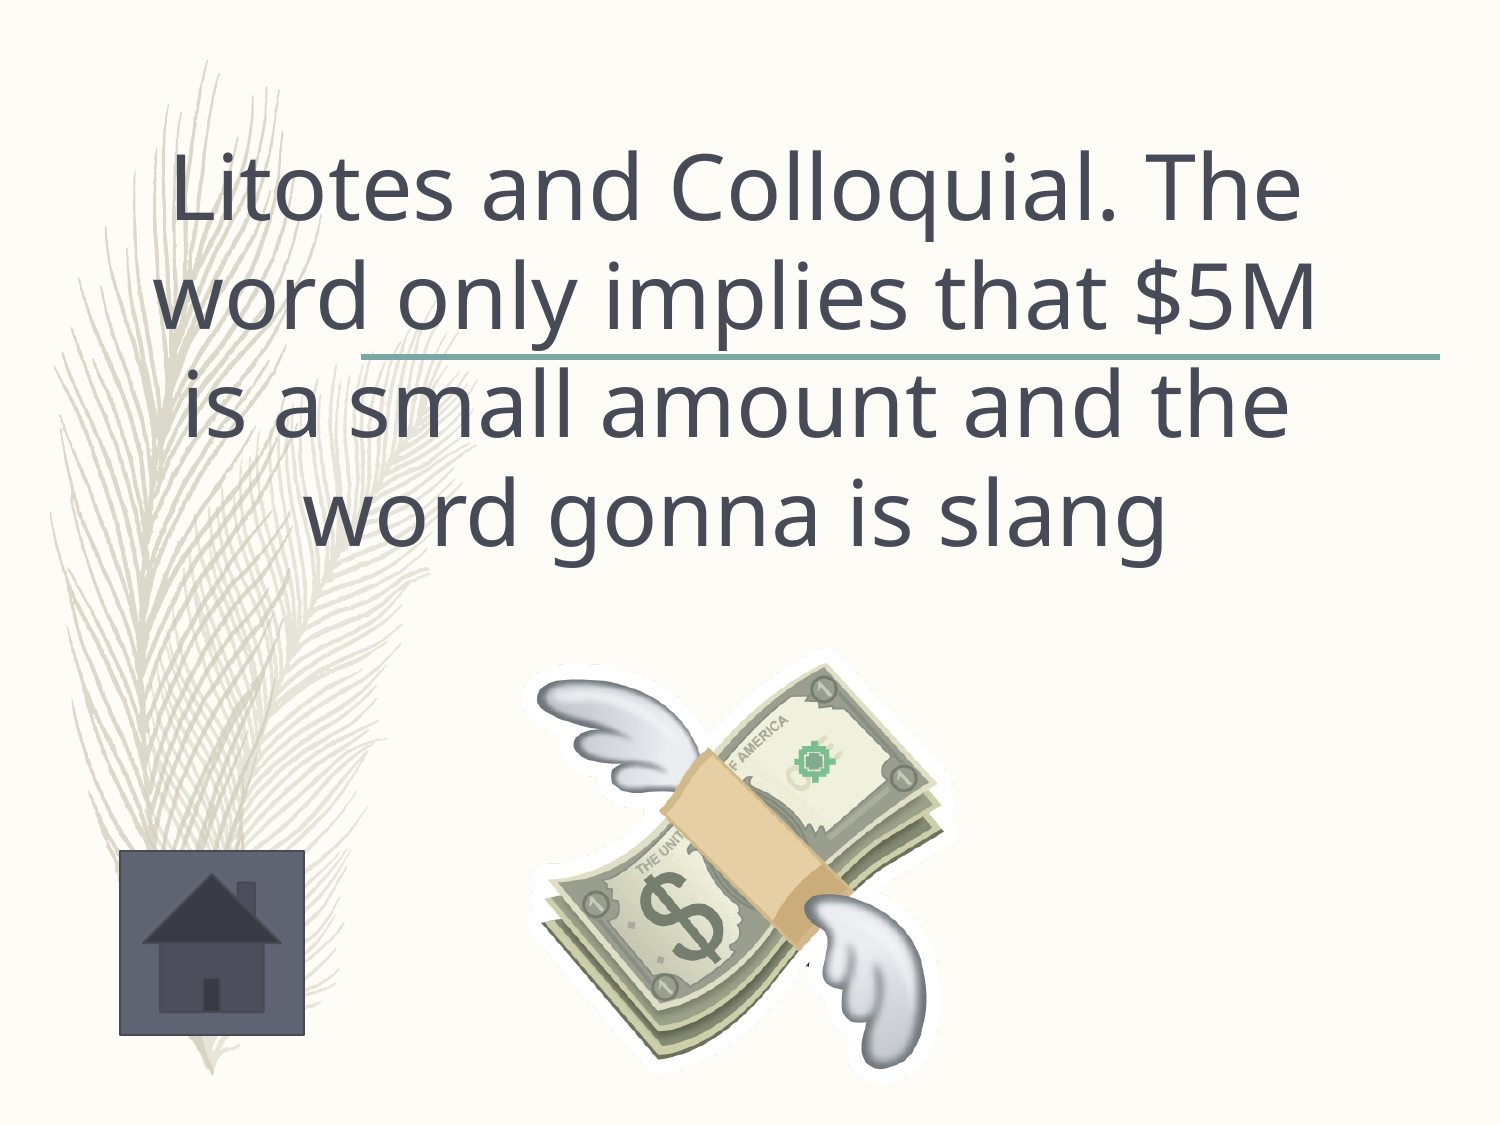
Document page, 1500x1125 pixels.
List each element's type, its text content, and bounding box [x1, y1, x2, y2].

title Litotes and Colloquial. The word only implies that $5M is a small amount and the word gonna is slang [107, 125, 1368, 759]
picture [507, 633, 977, 1102]
